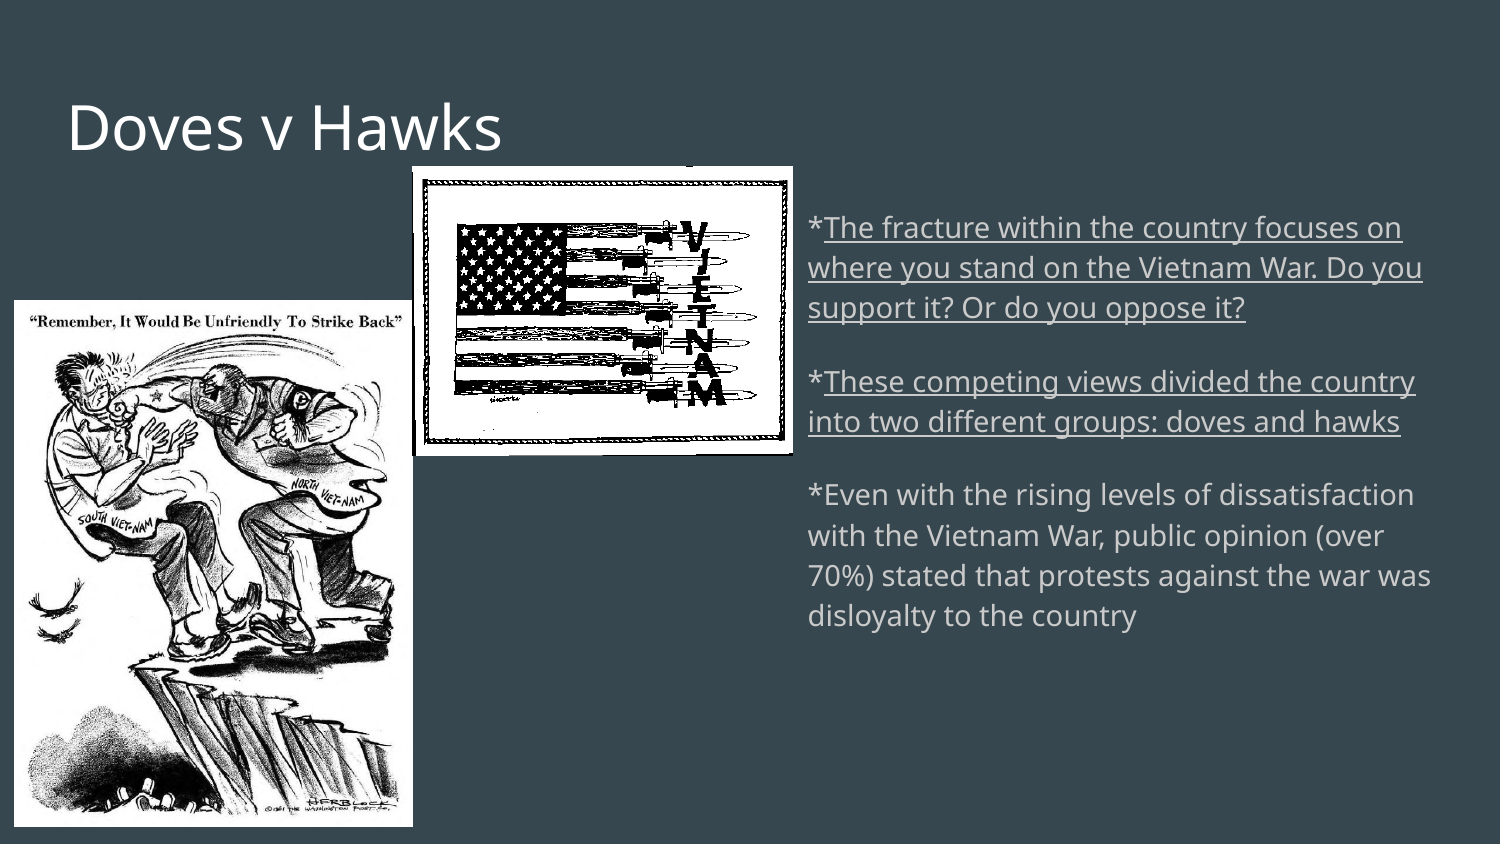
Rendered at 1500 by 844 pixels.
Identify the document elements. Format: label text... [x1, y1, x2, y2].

picture [13, 166, 793, 827]
title Doves v Hawks [51, 72, 1449, 167]
list *The fracture within the country focuses on where you stand on the Vietnam War. Do you support it? Or do you oppose it? *These competing views divided the country into two different groups: doves and hawks *Even with the rising levels of dissatisfaction with the Vietnam War, public opinion (over 70%) stated that protests against the war was disloyalty to the country [792, 189, 1449, 750]
